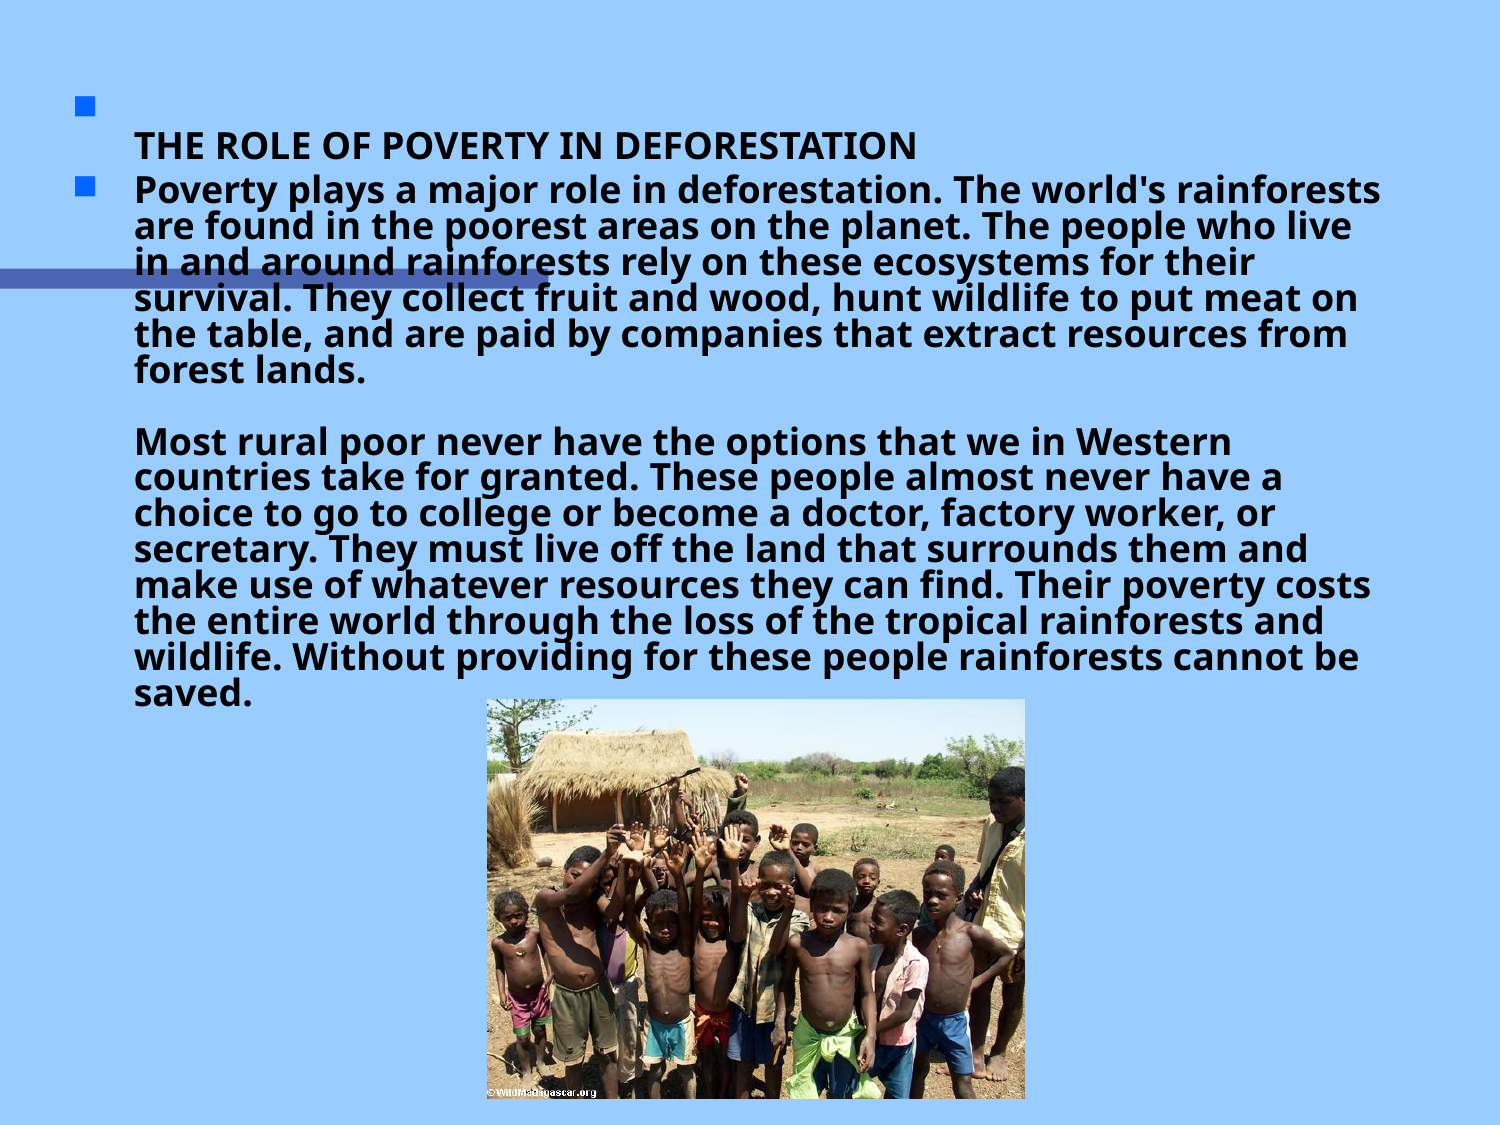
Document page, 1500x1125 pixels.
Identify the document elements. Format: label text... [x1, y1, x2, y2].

list THE ROLE OF POVERTY IN DEFORESTATION Poverty plays a major role in deforestation. The world's rainforests are found in the poorest areas on the planet. The people who live in and around rainforests rely on these ecosystems for their survival. They collect fruit and wood, hunt wildlife to put meat on the table, and are paid by companies that extract resources from forest lands. Most rural poor never have the options that we in Western countries take for granted. These people almost never have a choice to go to college or become a doctor, factory worker, or secretary. They must live off the land that surrounds them and make use of whatever resources they can find. Their poverty costs the entire world through the loss of the tropical rainforests and wildlife. Without providing for these people rainforests cannot be saved. [62, 87, 1413, 726]
picture [487, 699, 1026, 1099]
